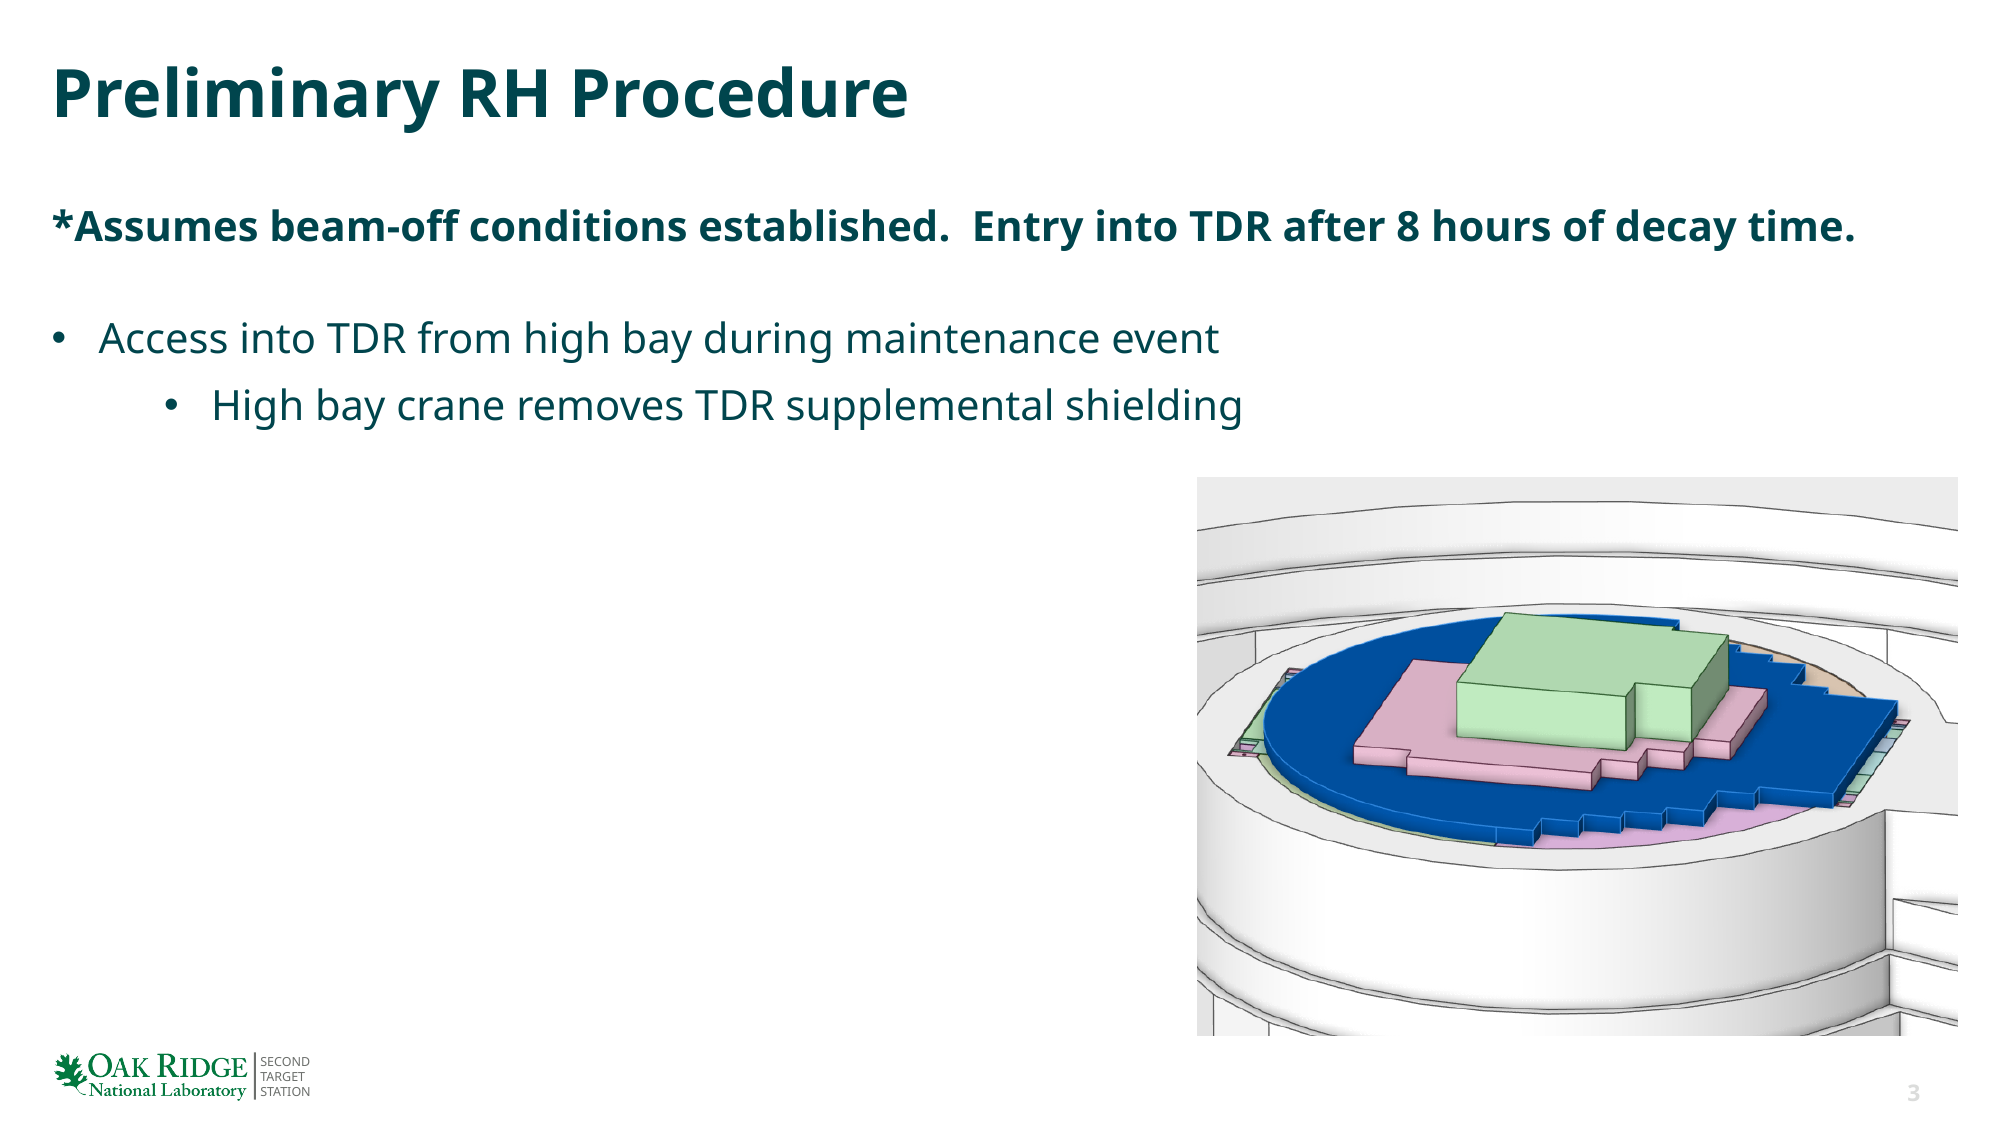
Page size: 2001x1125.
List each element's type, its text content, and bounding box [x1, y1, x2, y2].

title Preliminary RH Procedure [51, 59, 1937, 206]
picture [49, 1049, 250, 1104]
list *Assumes beam-off conditions established. Entry into TDR after 8 hours of decay time. Access into TDR from high bay during maintenance event High bay crane removes TDR supplemental shielding [51, 205, 1908, 446]
picture [1197, 477, 1958, 1036]
